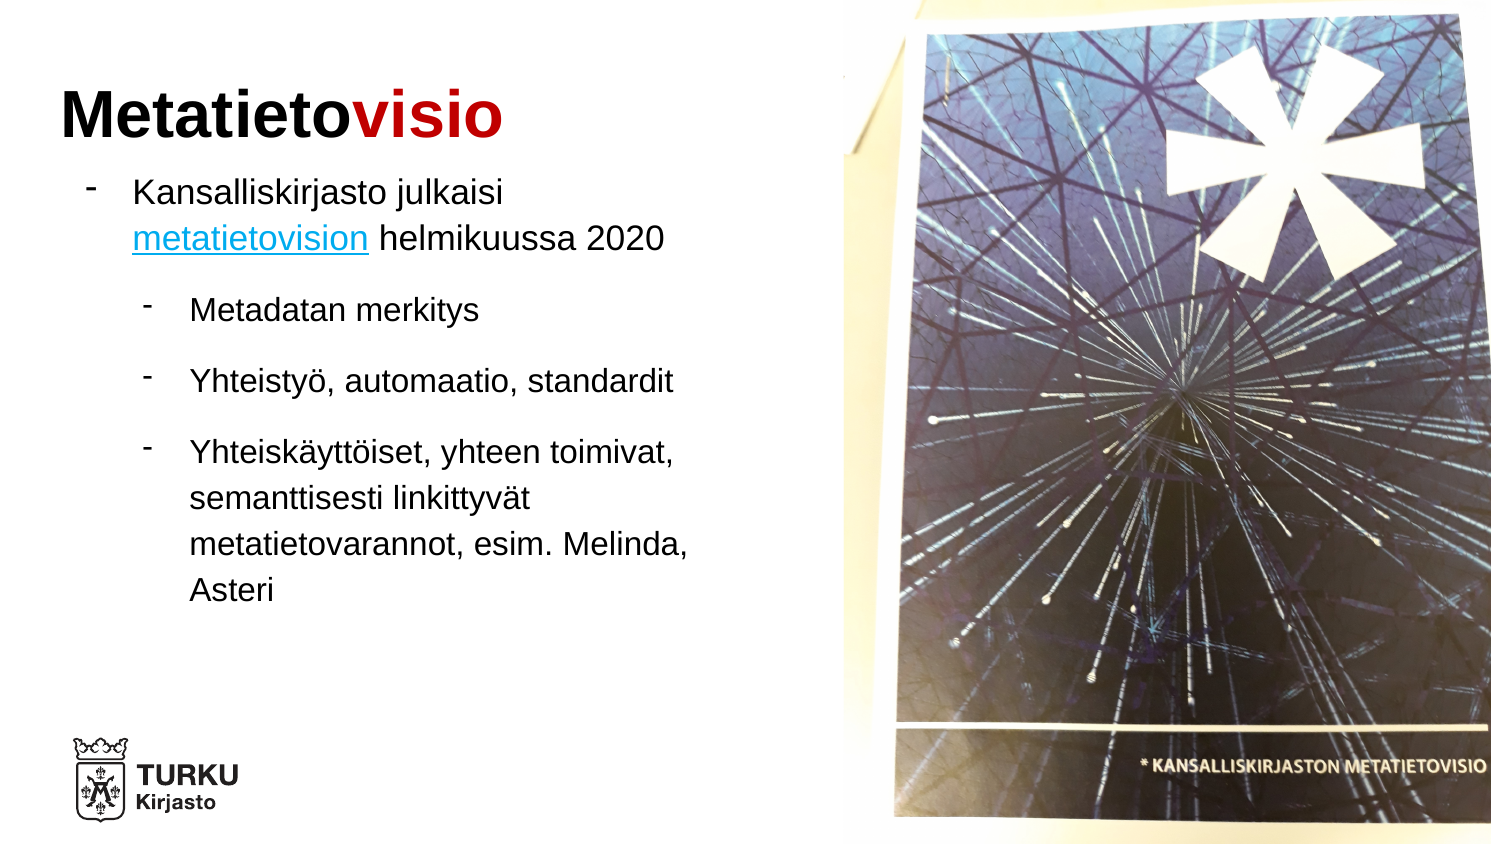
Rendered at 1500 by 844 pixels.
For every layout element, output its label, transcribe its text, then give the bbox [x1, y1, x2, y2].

title Metatietovisio [60, 0, 637, 151]
list Kansalliskirjasto julkaisi metatietovision helmikuussa 2020 Metadatan merkitys Yhteistyö, automaatio, standardit Yhteiskäyttöiset, yhteen toimivat, semanttisesti linkittyvät metatietovarannot, esim. Melinda, Asteri [83, 166, 701, 708]
picture [745, 1, 1500, 844]
